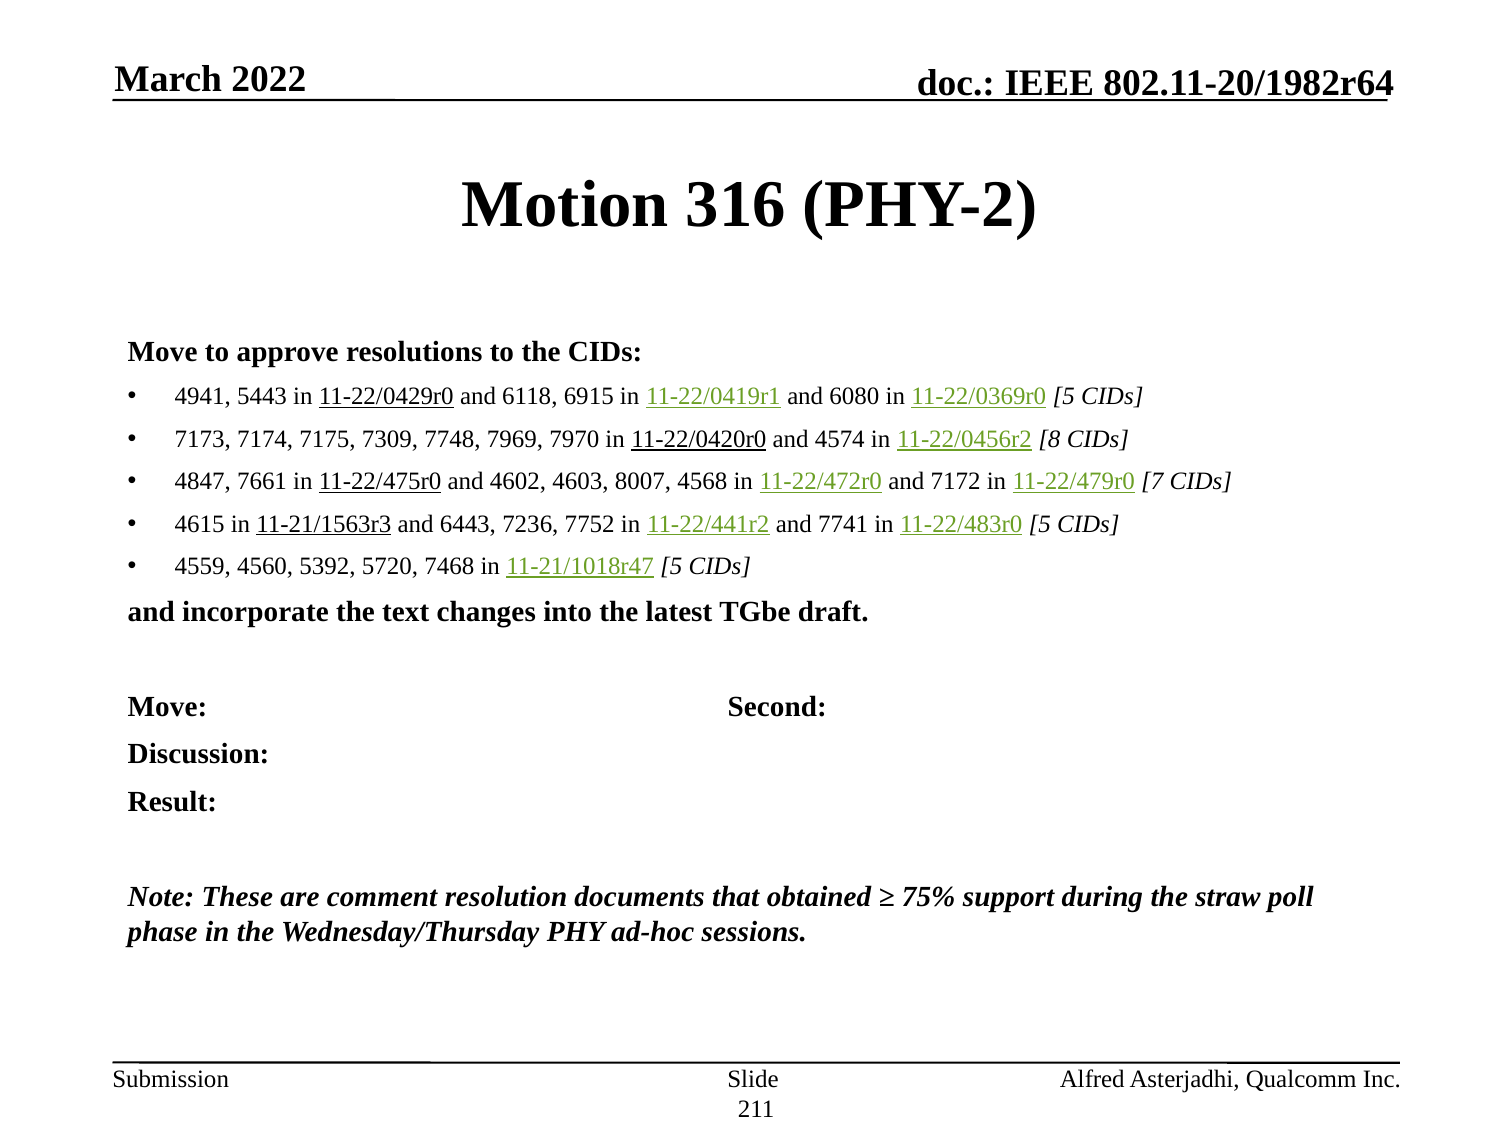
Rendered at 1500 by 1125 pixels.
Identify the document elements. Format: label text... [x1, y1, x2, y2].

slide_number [114, 54, 423, 100]
footer Alfred Asterjadhi, Qualcomm Inc. [878, 1061, 1402, 1093]
title Motion 316 (PHY-2) [112, 112, 1388, 288]
slide_number Slide 211 [712, 1061, 800, 1123]
list Move to approve resolutions to the CIDs: 4941, 5443 in 11-22/0429r0 and 6118, 6915 in 11-22/0419r1 and 6080 in 11-22/0369r0 [5 CIDs] 7173, 7174, 7175, 7309, 7748, 7969, 7970 in 11-22/0420r0 and 4574 in 11-22/0456r2 [8 CIDs] 4847, 7661 in 11-22/475r0 and 4602, 4603, 8007, 4568 in 11-22/472r0 and 7172 in 11-22/479r0 [7 CIDs] 4615 in 11-21/1563r3 and 6443, 7236, 7752 in 11-22/441r2 and 7741 in 11-22/483r0 [5 CIDs] 4559, 4560, 5392, 5720, 7468 in 11-21/1018r47 [5 CIDs] and incorporate the text changes into the latest TGbe draft. Move: Second: Discussion: Result: Note: These are comment resolution documents that obtained ≥ 75% support during the straw poll phase in the Wednesday/Thursday PHY ad-hoc sessions. [112, 324, 1388, 1063]
